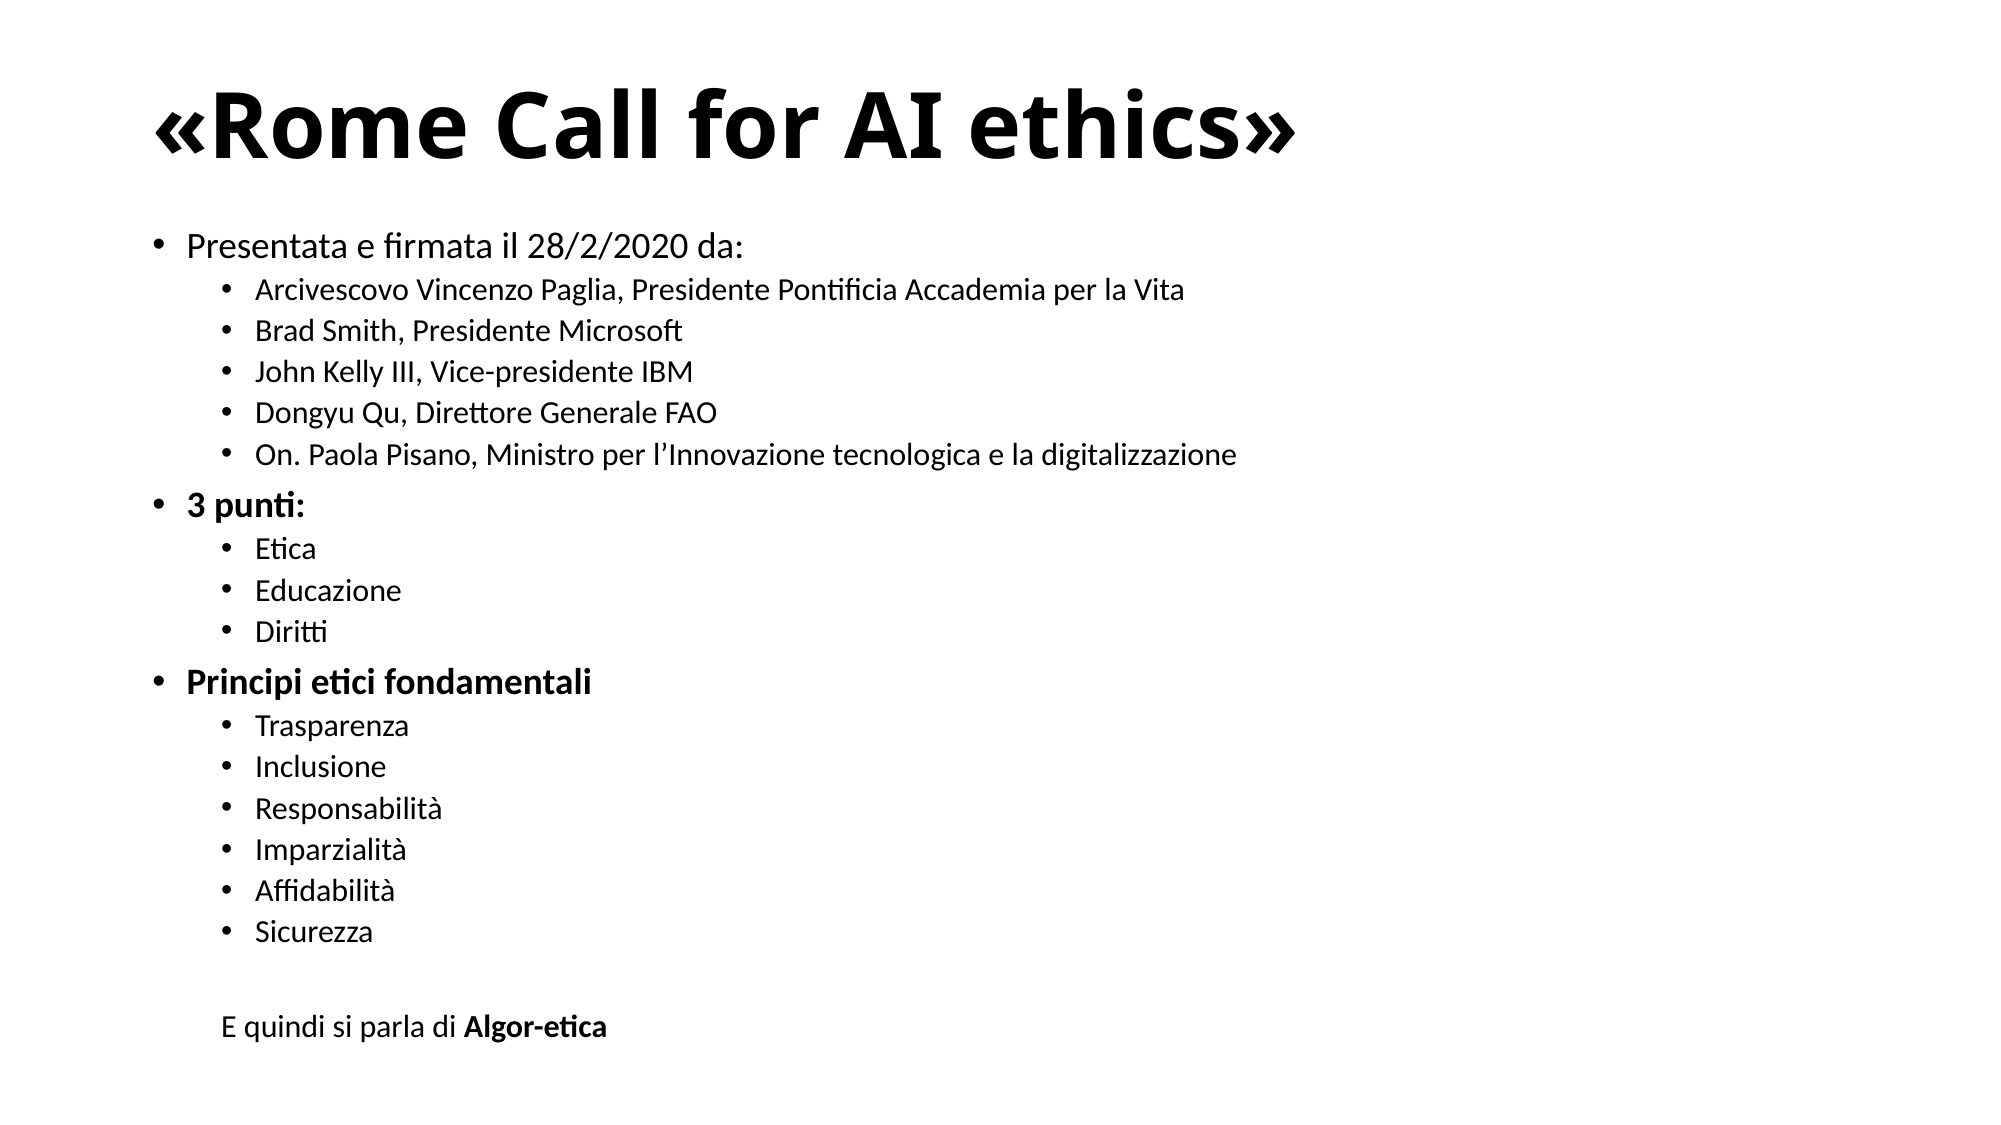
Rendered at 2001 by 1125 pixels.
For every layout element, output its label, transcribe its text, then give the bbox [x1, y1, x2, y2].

list Presentata e firmata il 28/2/2020 da: Arcivescovo Vincenzo Paglia, Presidente Pontificia Accademia per la Vita Brad Smith, Presidente Microsoft John Kelly III, Vice-presidente IBM Dongyu Qu, Direttore Generale FAO On. Paola Pisano, Ministro per l’Innovazione tecnologica e la digitalizzazione 3 punti: Etica Educazione Diritti Principi etici fondamentali Trasparenza Inclusione Responsabilità Imparzialità Affidabilità Sicurezza E quindi si parla di Algor-etica [137, 218, 1863, 1062]
title «Rome Call for AI ethics» [137, 19, 1863, 218]
